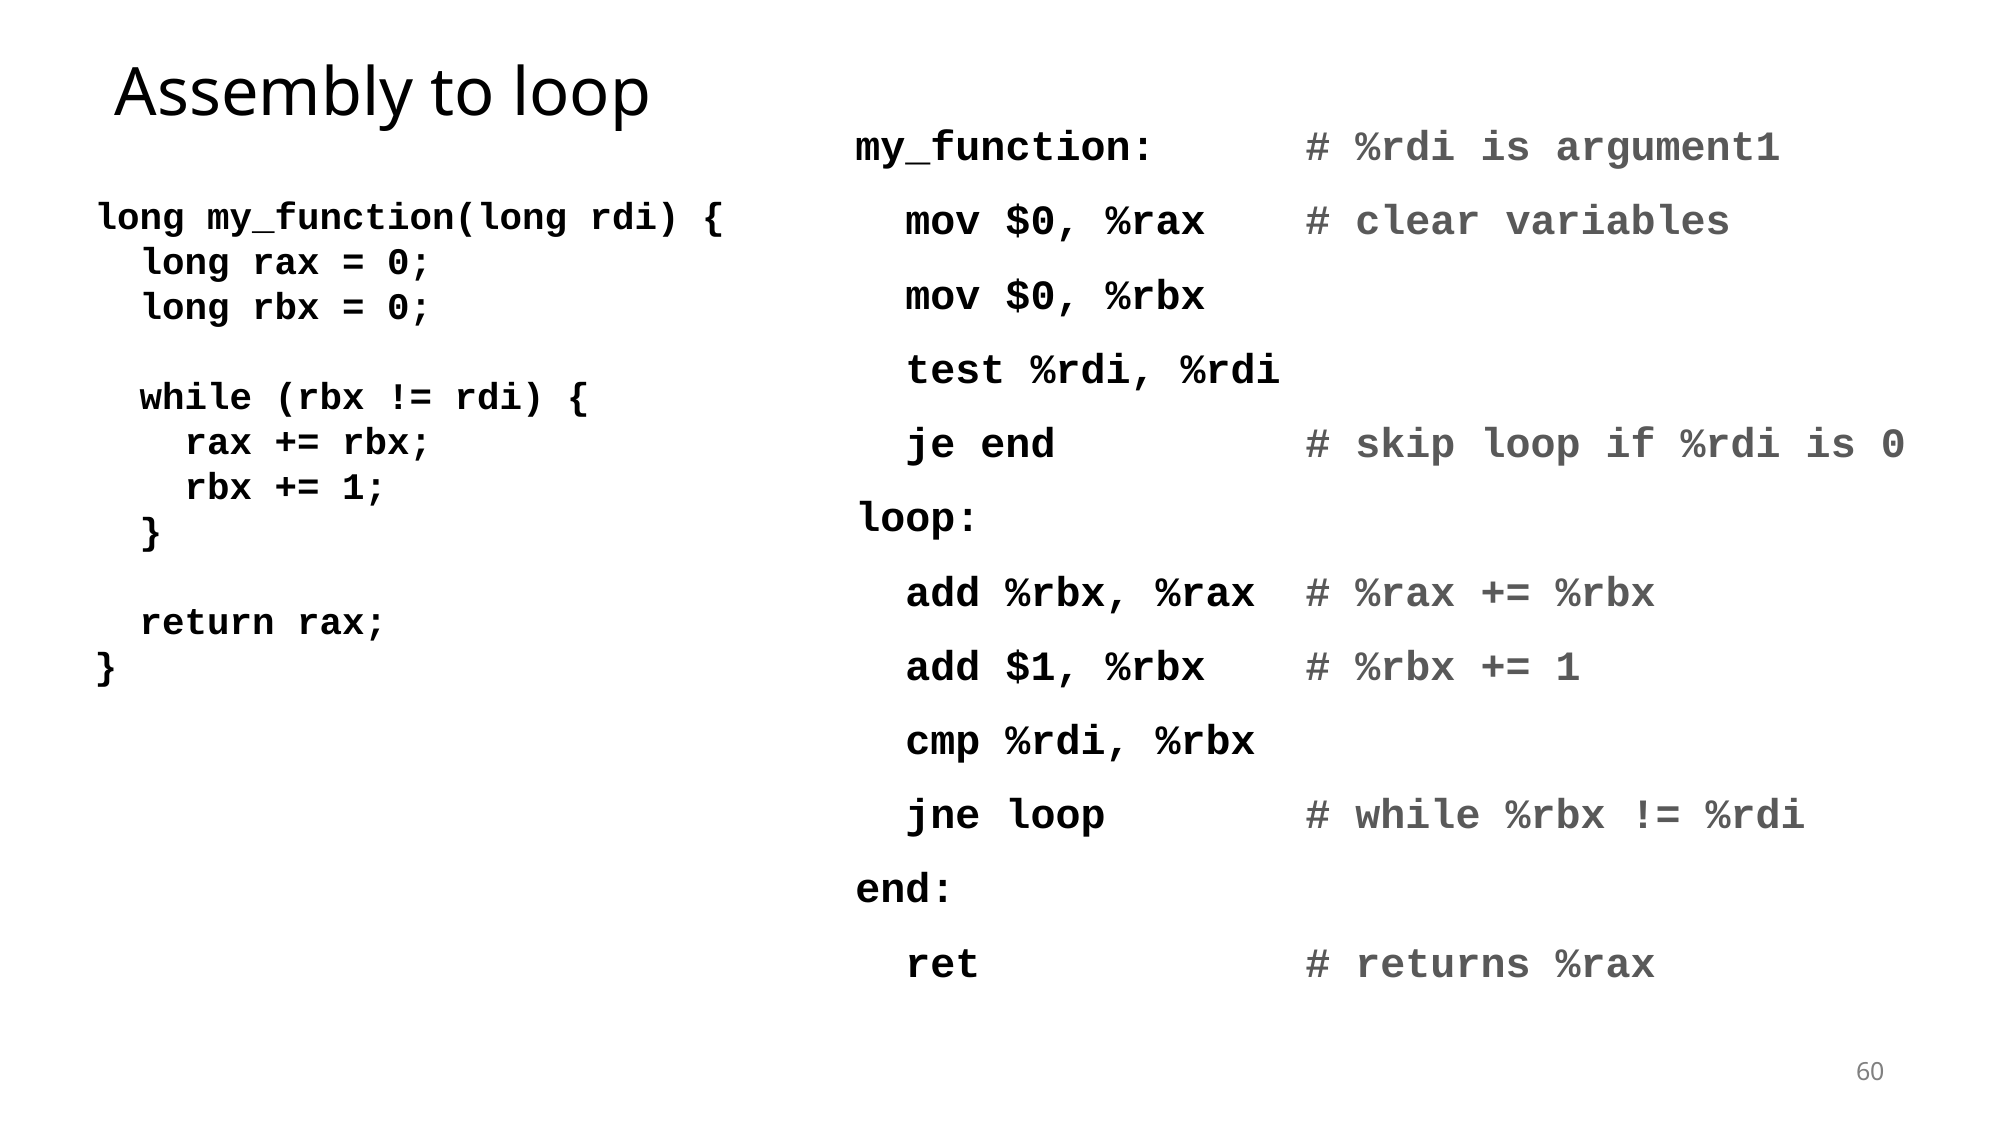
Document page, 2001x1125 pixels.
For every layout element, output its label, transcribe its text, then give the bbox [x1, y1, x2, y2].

list my_function: # %rdi is argument1 mov $0, %rax # clear variables mov $0, %rbx test %rdi, %rdi je end # skip loop if %rdi is 0 loop: add %rbx, %rax # %rax += %rbx add $1, %rbx # %rbx += 1 cmp %rdi, %rbx jne loop # while %rbx != %rdi end: ret # returns %rax [840, 117, 2000, 1013]
text_box long my_function(long rdi) { long rax = 0; long rbx = 0; while (rbx != rdi) { rax += rbx; rbx += 1; } return rax; } [79, 184, 783, 740]
slide_number 60 [1749, 1042, 1900, 1103]
title Assembly to loop [99, 37, 1900, 150]
